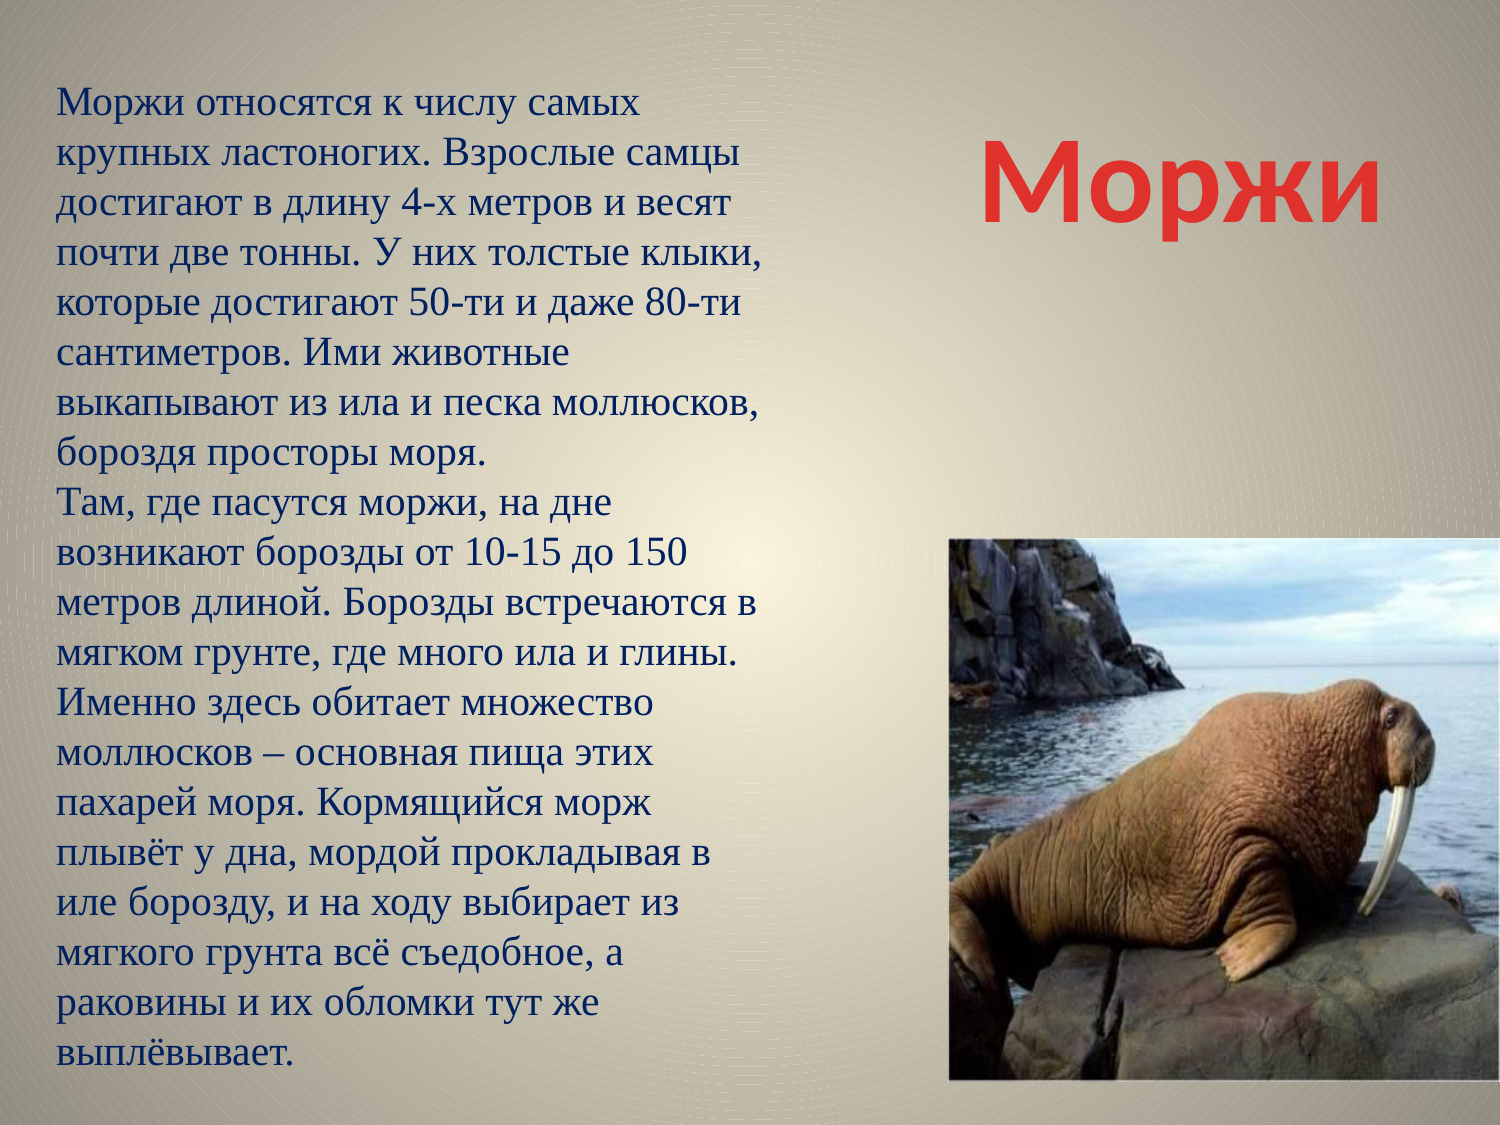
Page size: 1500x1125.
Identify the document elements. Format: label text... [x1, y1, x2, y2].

text_box Моржи относятся к числу самых крупных ластоногих. Взрослые самцы достигают в длину 4-х метров и весят почти две тонны. У них толстые клыки, которые достигают 50-ти и даже 80-ти сантиметров. Ими животные выкапывают из ила и песка моллюсков, бороздя просторы моря. Там, где пасутся моржи, на дне возникают борозды от 10-15 до 150 метров длиной. Борозды встречаются в мягком грунте, где много ила и глины. Именно здесь обитает множество моллюсков – основная пища этих пахарей моря. Кормящийся морж плывёт у дна, мордой прокладывая в иле борозду, и на ходу выбирает из мягкого грунта всё съедобное, а раковины и их обломки тут же выплёвывает. [41, 66, 792, 1082]
picture [948, 538, 1500, 1083]
text_box Моржи [950, 89, 1412, 255]
